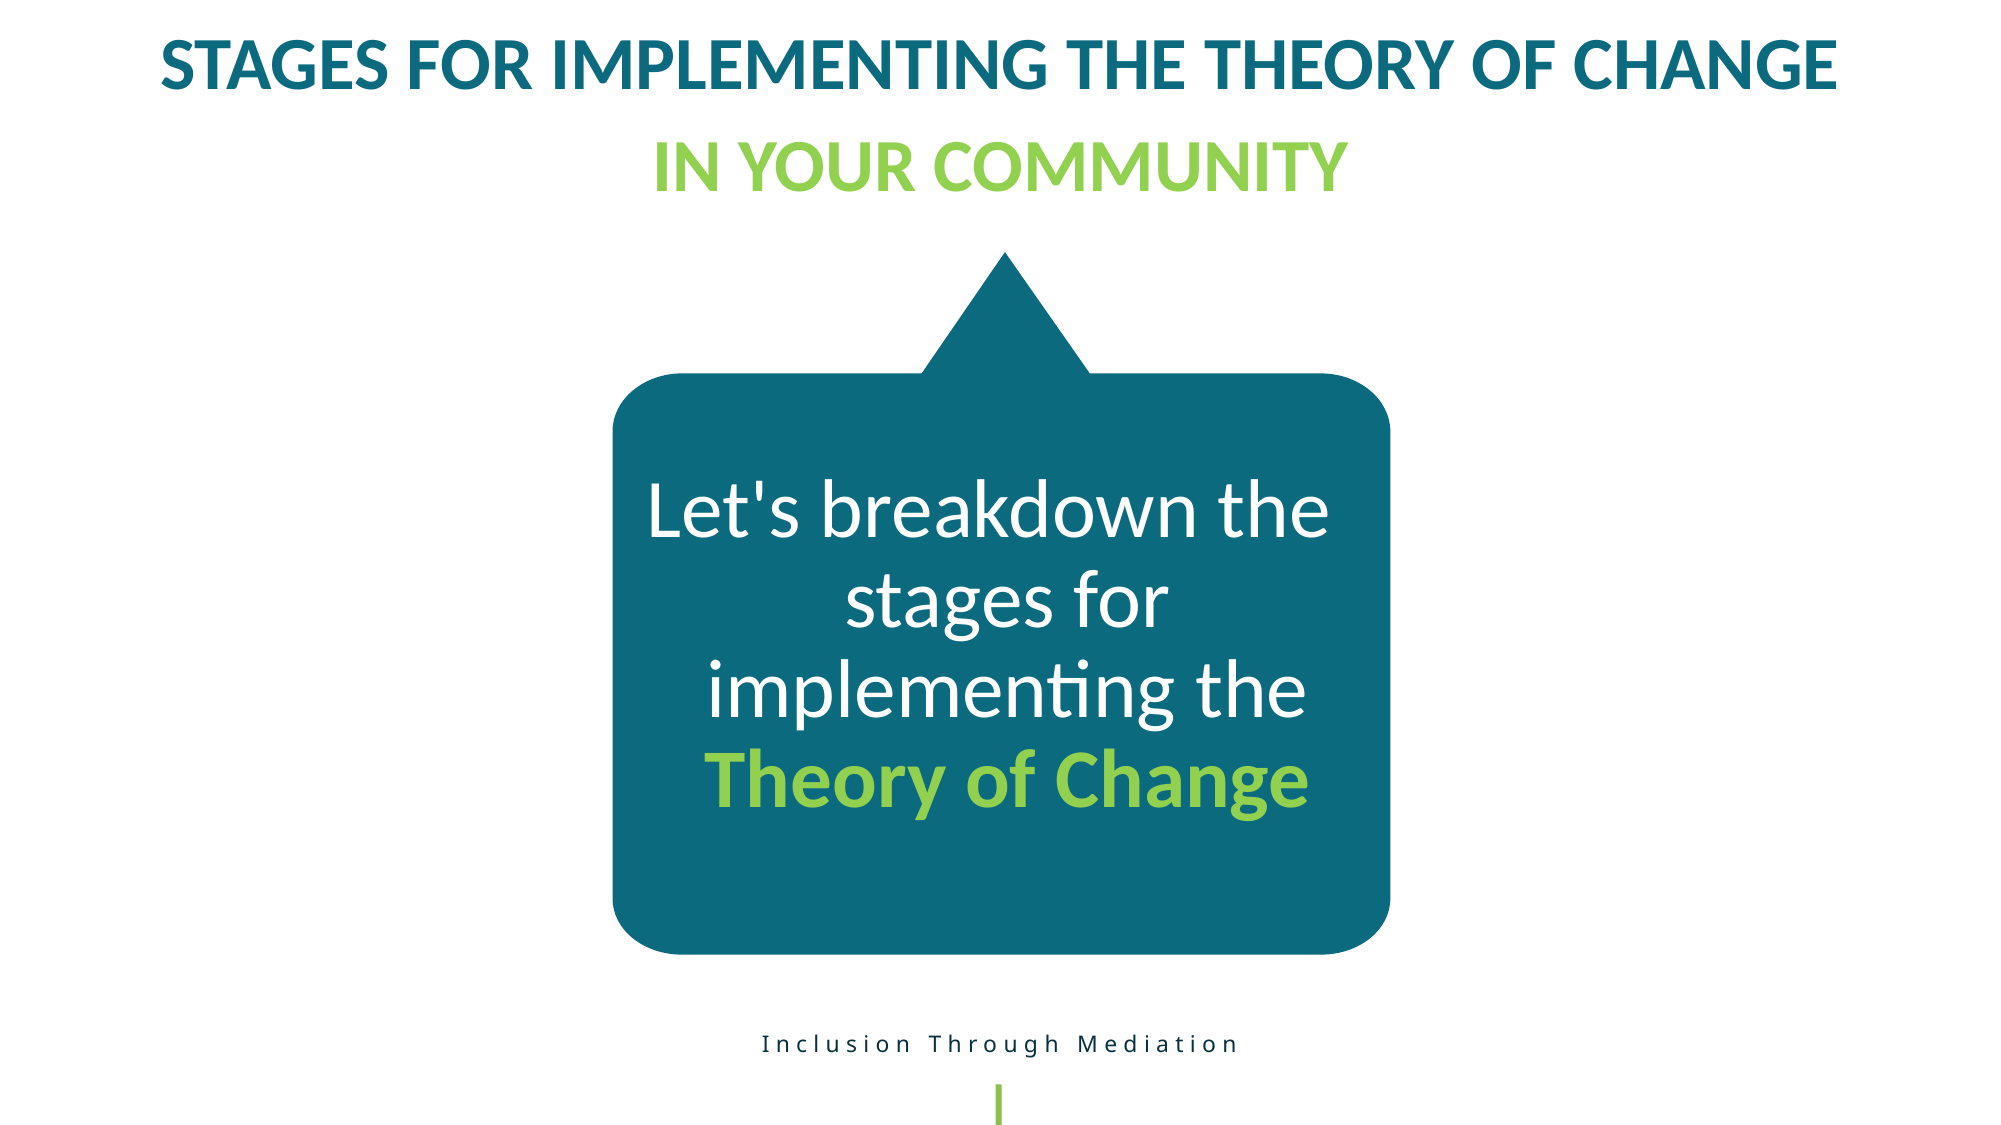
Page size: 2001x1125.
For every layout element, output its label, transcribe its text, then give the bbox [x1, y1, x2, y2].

list Let's breakdown the stages for implementing the Theory of Change [599, 458, 1378, 1064]
list STAGES FOR IMPLEMENTING THE THEORY OF CHANGE IN YOUR COMMUNITY [1, 16, 2000, 263]
